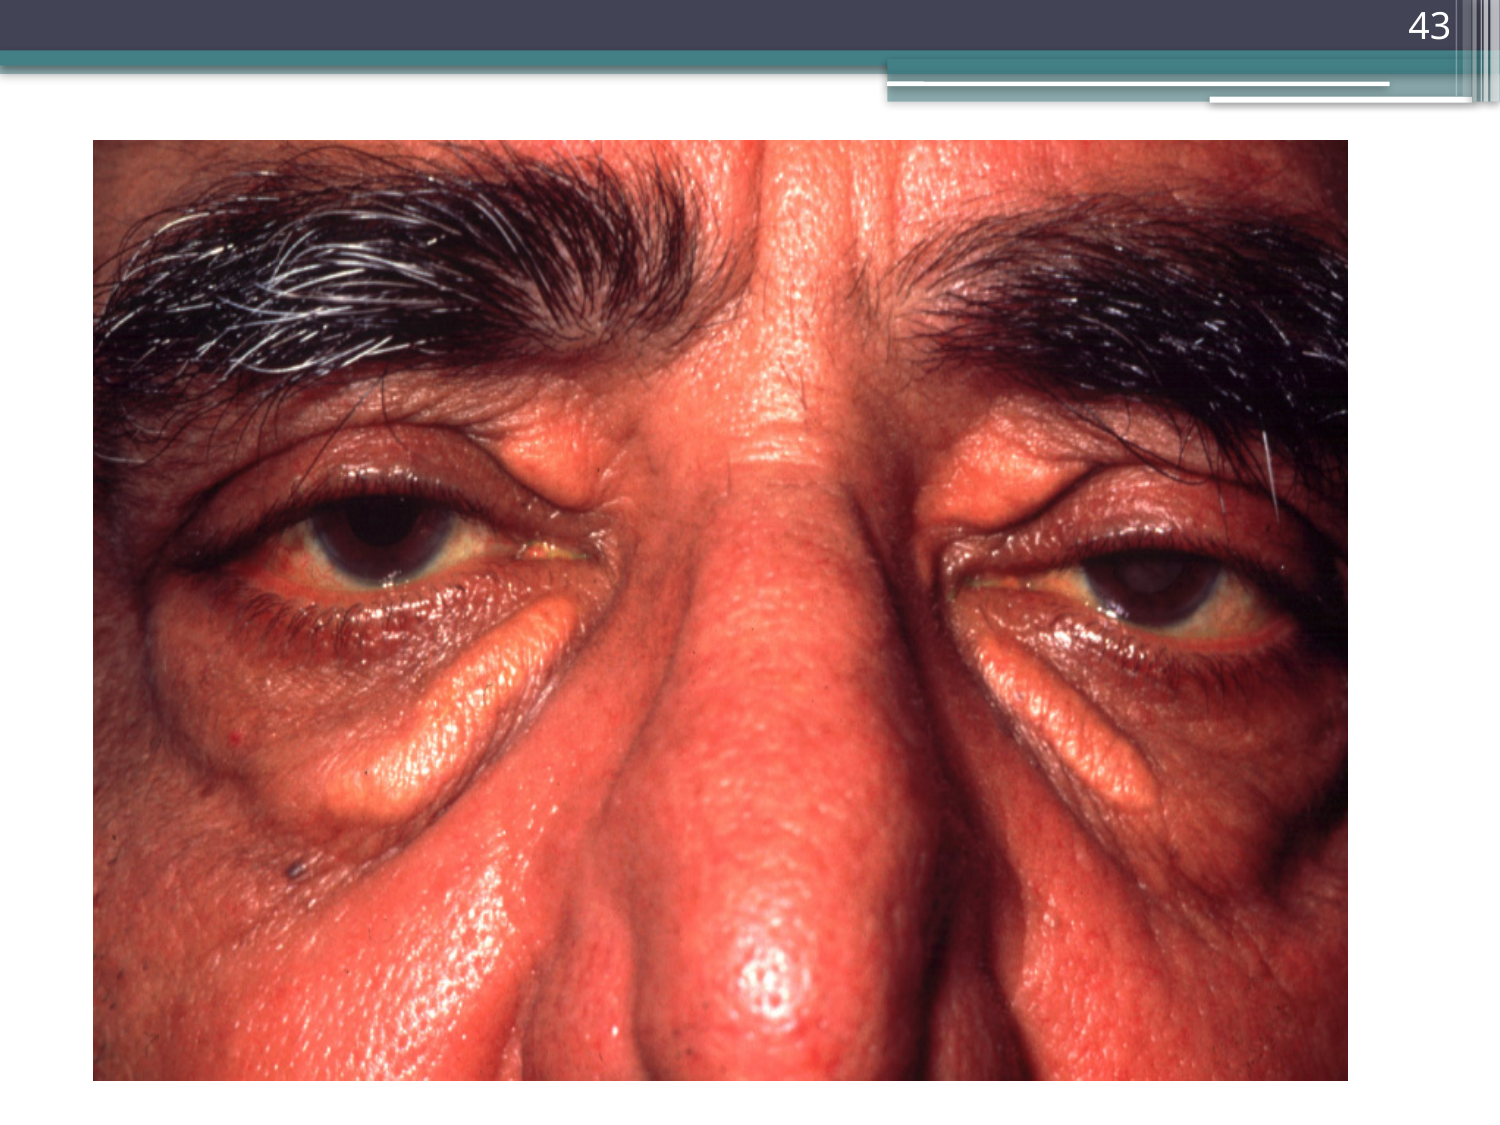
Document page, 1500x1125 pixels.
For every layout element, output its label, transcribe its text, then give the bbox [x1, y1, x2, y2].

picture [93, 140, 1348, 1082]
slide_number 43 [1341, 0, 1466, 61]
